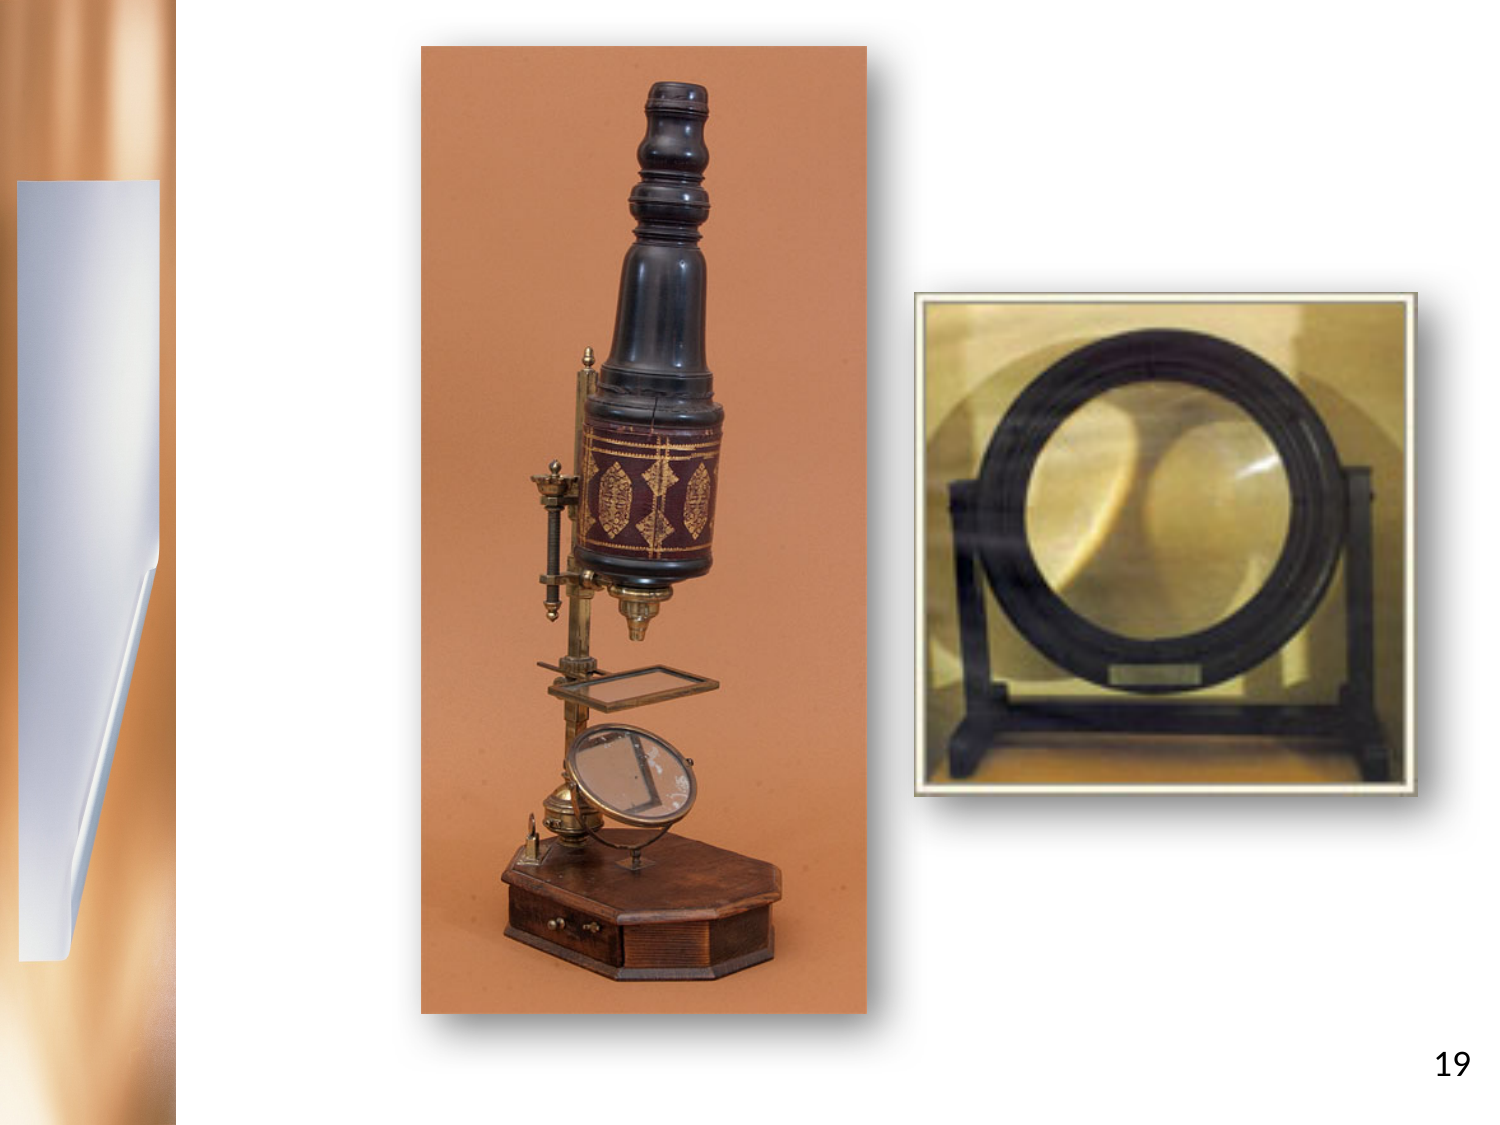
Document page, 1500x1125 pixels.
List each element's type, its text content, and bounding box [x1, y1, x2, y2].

picture [913, 292, 1419, 798]
text_box 19 [1418, 1031, 1487, 1091]
picture [421, 46, 867, 1014]
picture [0, 0, 176, 1125]
